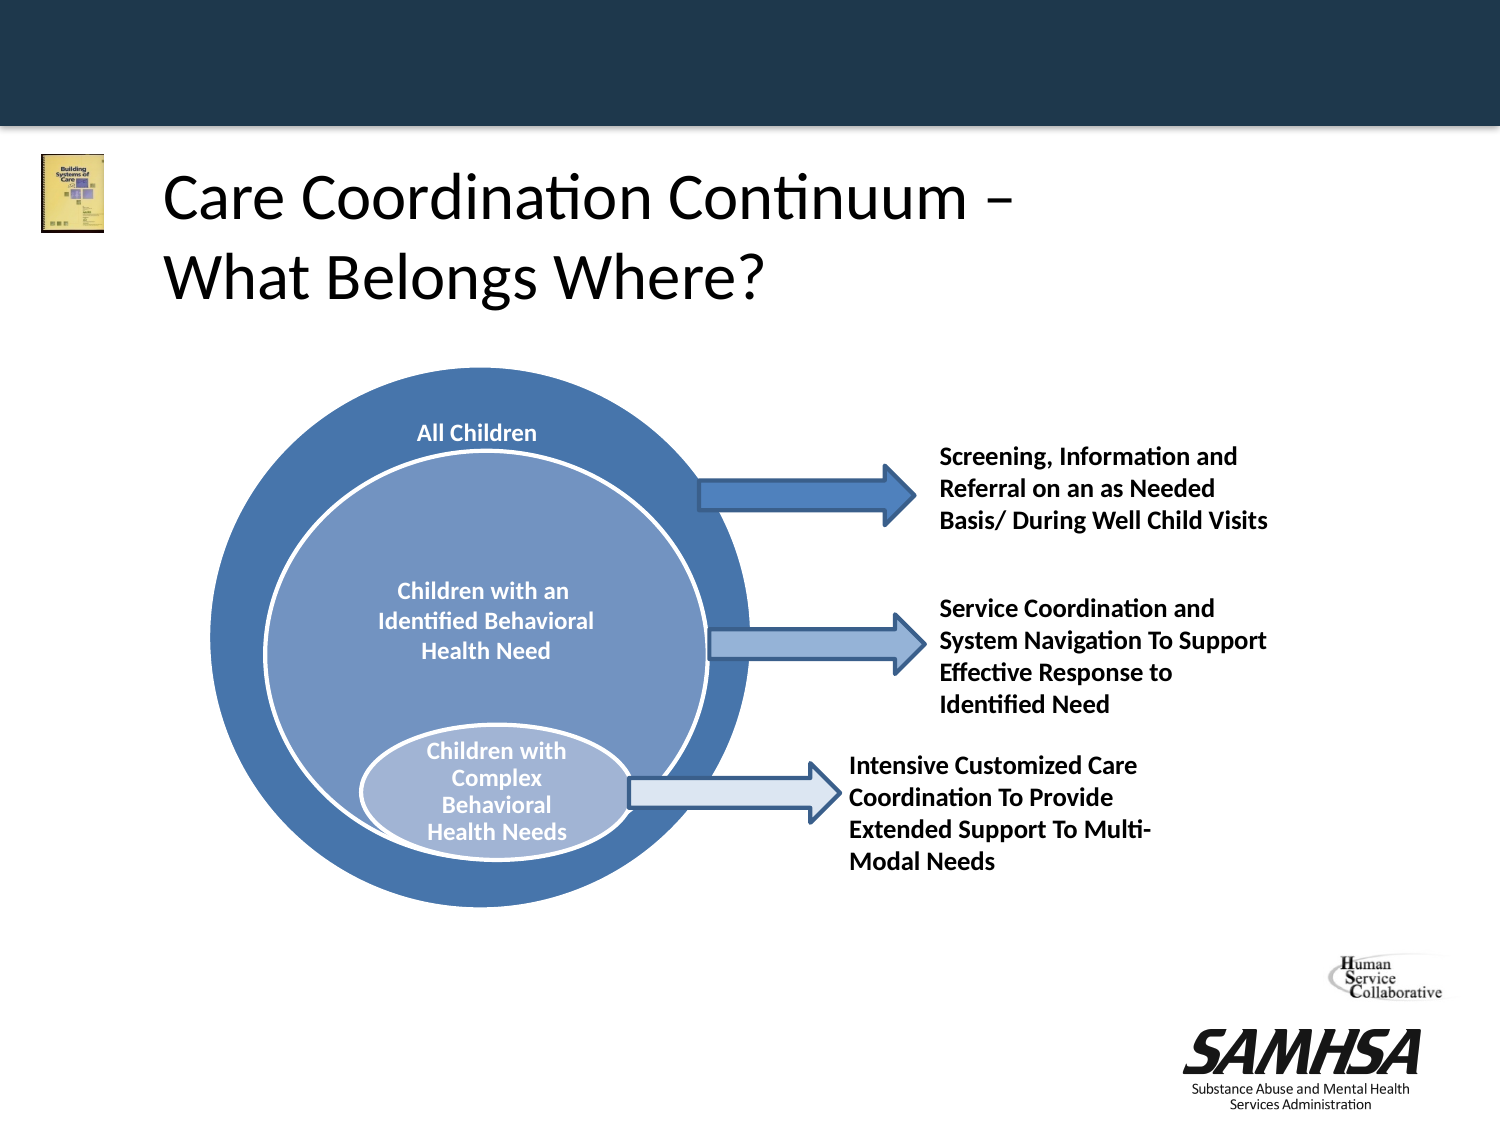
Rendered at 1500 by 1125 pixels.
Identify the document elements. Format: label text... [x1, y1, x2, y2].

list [40, 365, 926, 910]
picture [1322, 949, 1464, 1007]
text_box Service Coordination and System Navigation To Support Effective Response to Identified Need [929, 583, 1295, 726]
picture [1180, 1029, 1425, 1117]
title Care Coordination Continuum – What Belongs Where? [148, 181, 1500, 285]
text_box Intensive Customized Care Coordination To Provide Extended Support To Multi-Modal Needs [929, 740, 1204, 884]
text_box Screening, Information and Referral on an as Needed Basis/ During Well Child Visits [929, 431, 1295, 575]
picture [41, 153, 104, 234]
